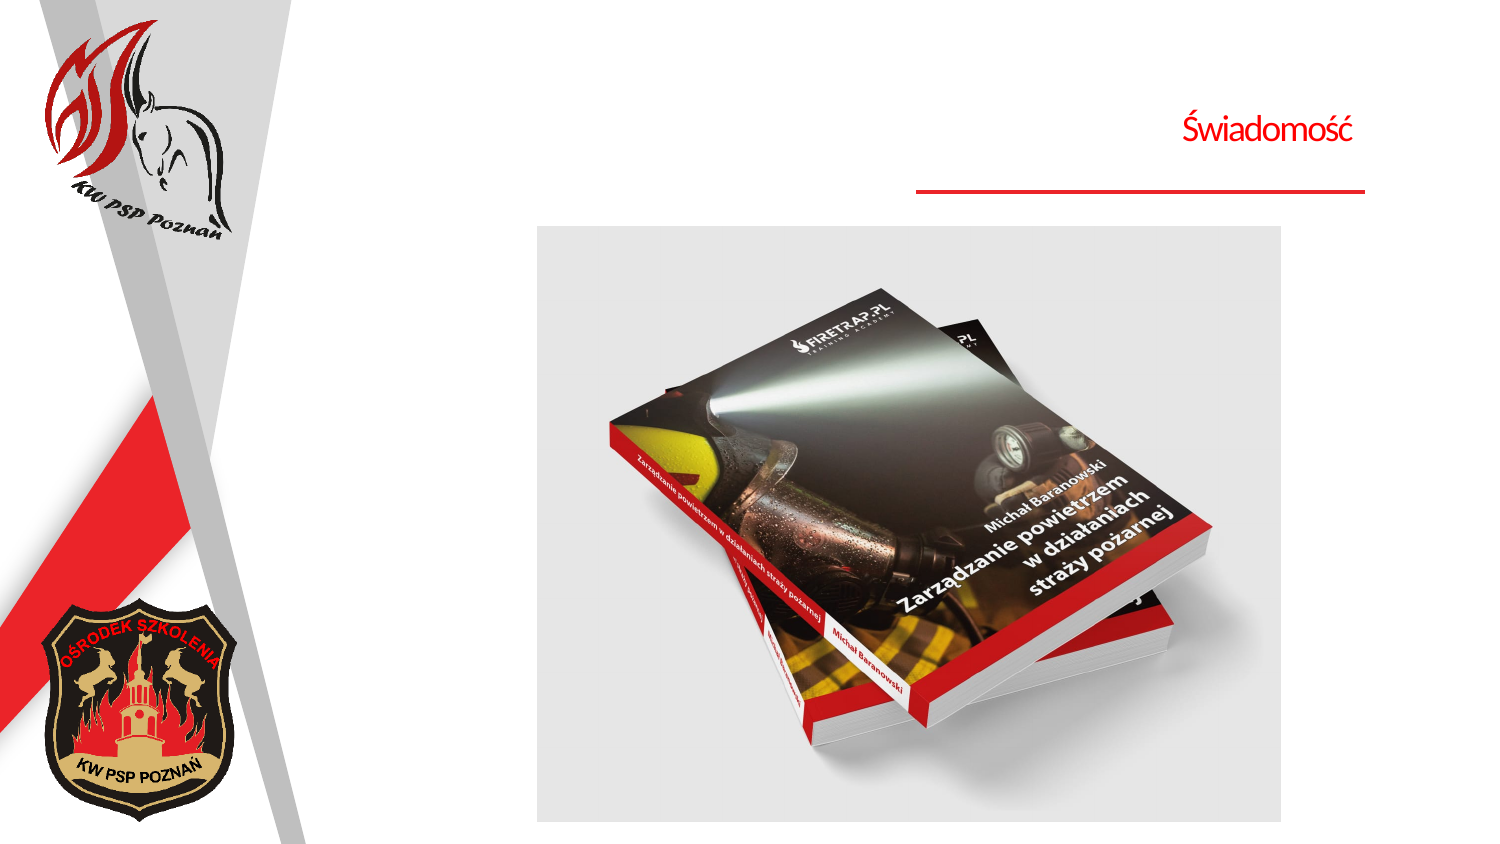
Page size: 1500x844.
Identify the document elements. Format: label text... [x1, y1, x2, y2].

picture [537, 226, 1281, 822]
picture [40, 598, 237, 822]
picture [45, 19, 232, 241]
list Świadomość [490, 96, 1369, 164]
